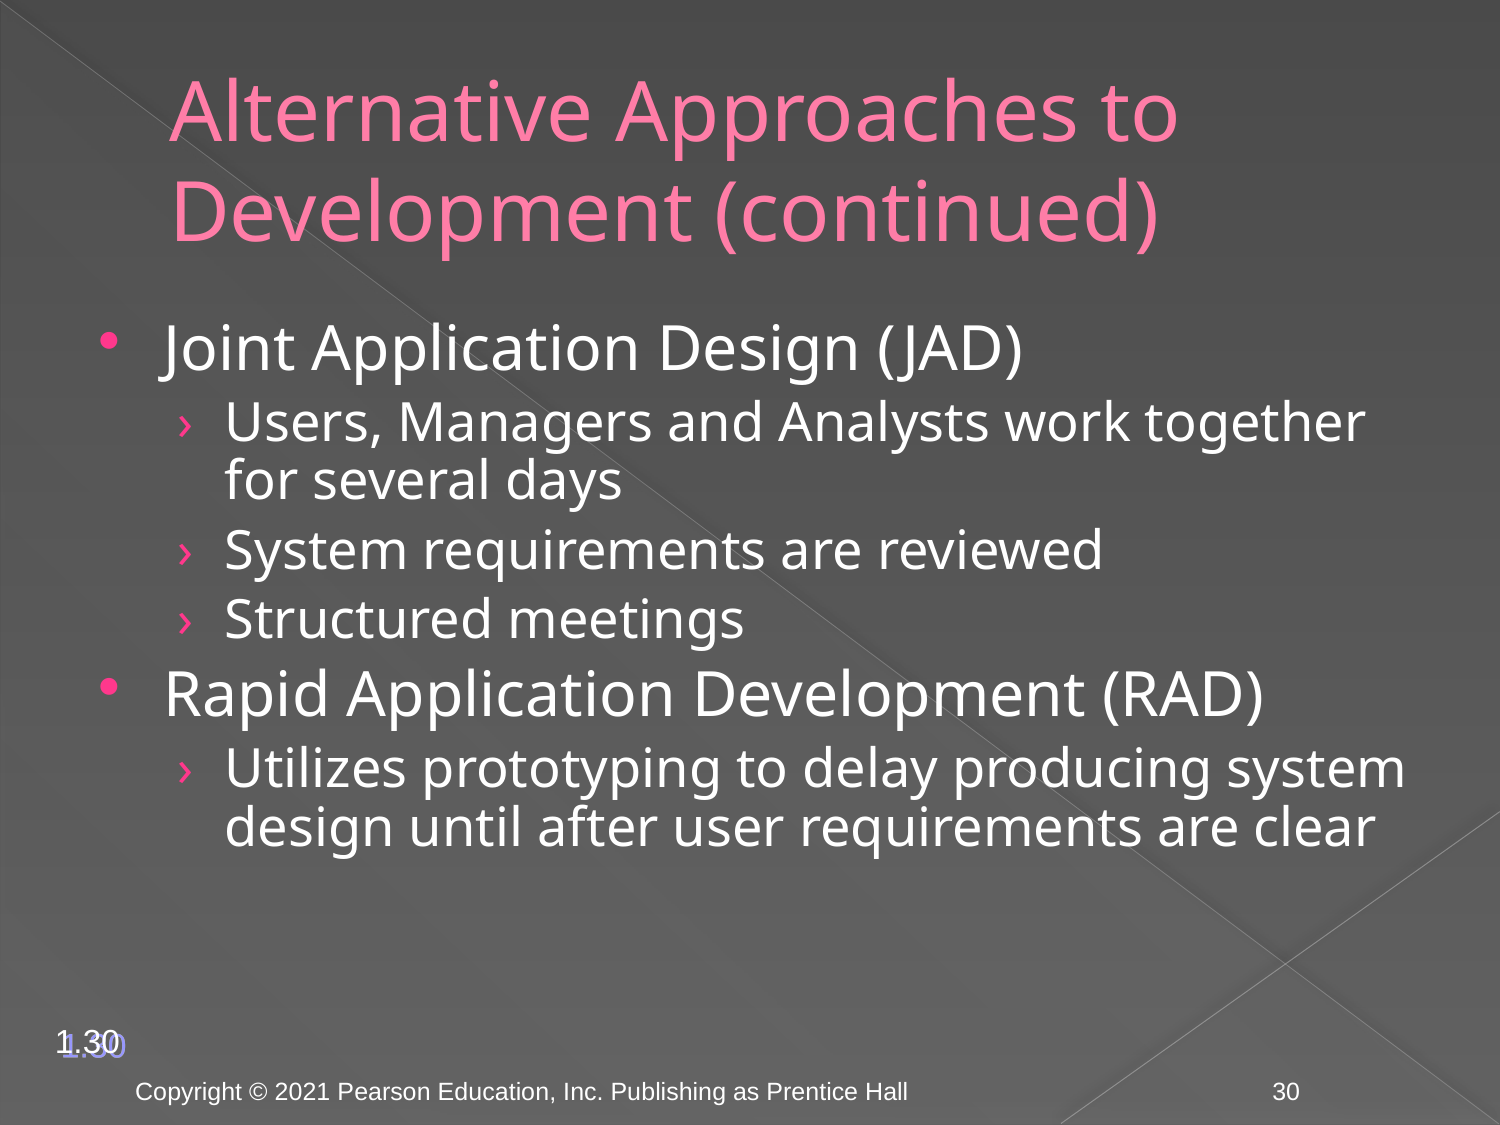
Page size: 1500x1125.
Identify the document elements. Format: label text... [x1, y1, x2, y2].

title Alternative Approaches to Development (continued) [75, 43, 1425, 274]
text_box 1.30 [37, 1012, 138, 1107]
list Joint Application Design (JAD) Users, Managers and Analysts work together for several days System requirements are reviewed Structured meetings Rapid Application Development (RAD) Utilizes prototyping to delay producing system design until after user requirements are clear [74, 308, 1426, 1060]
footer Copyright © 2021 Pearson Education, Inc. Publishing as Prentice Hall [75, 1063, 925, 1113]
slide_number 30 [1245, 1063, 1328, 1113]
